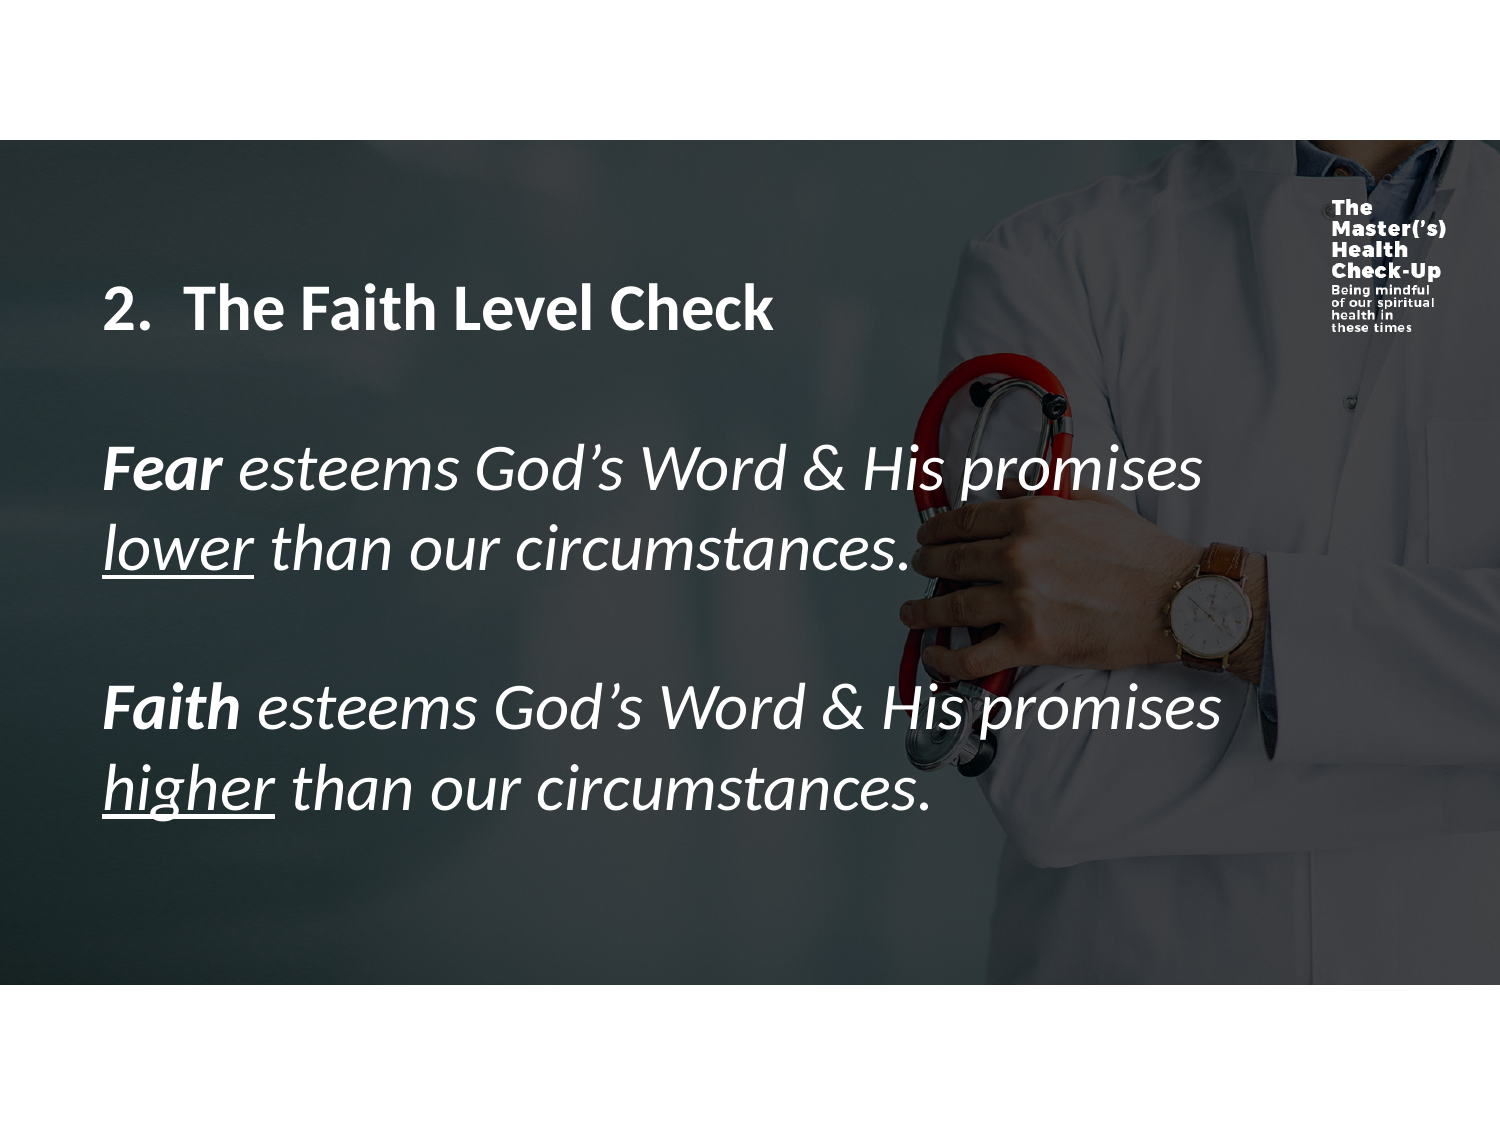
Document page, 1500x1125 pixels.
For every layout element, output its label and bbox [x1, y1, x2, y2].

picture [0, 140, 1500, 985]
